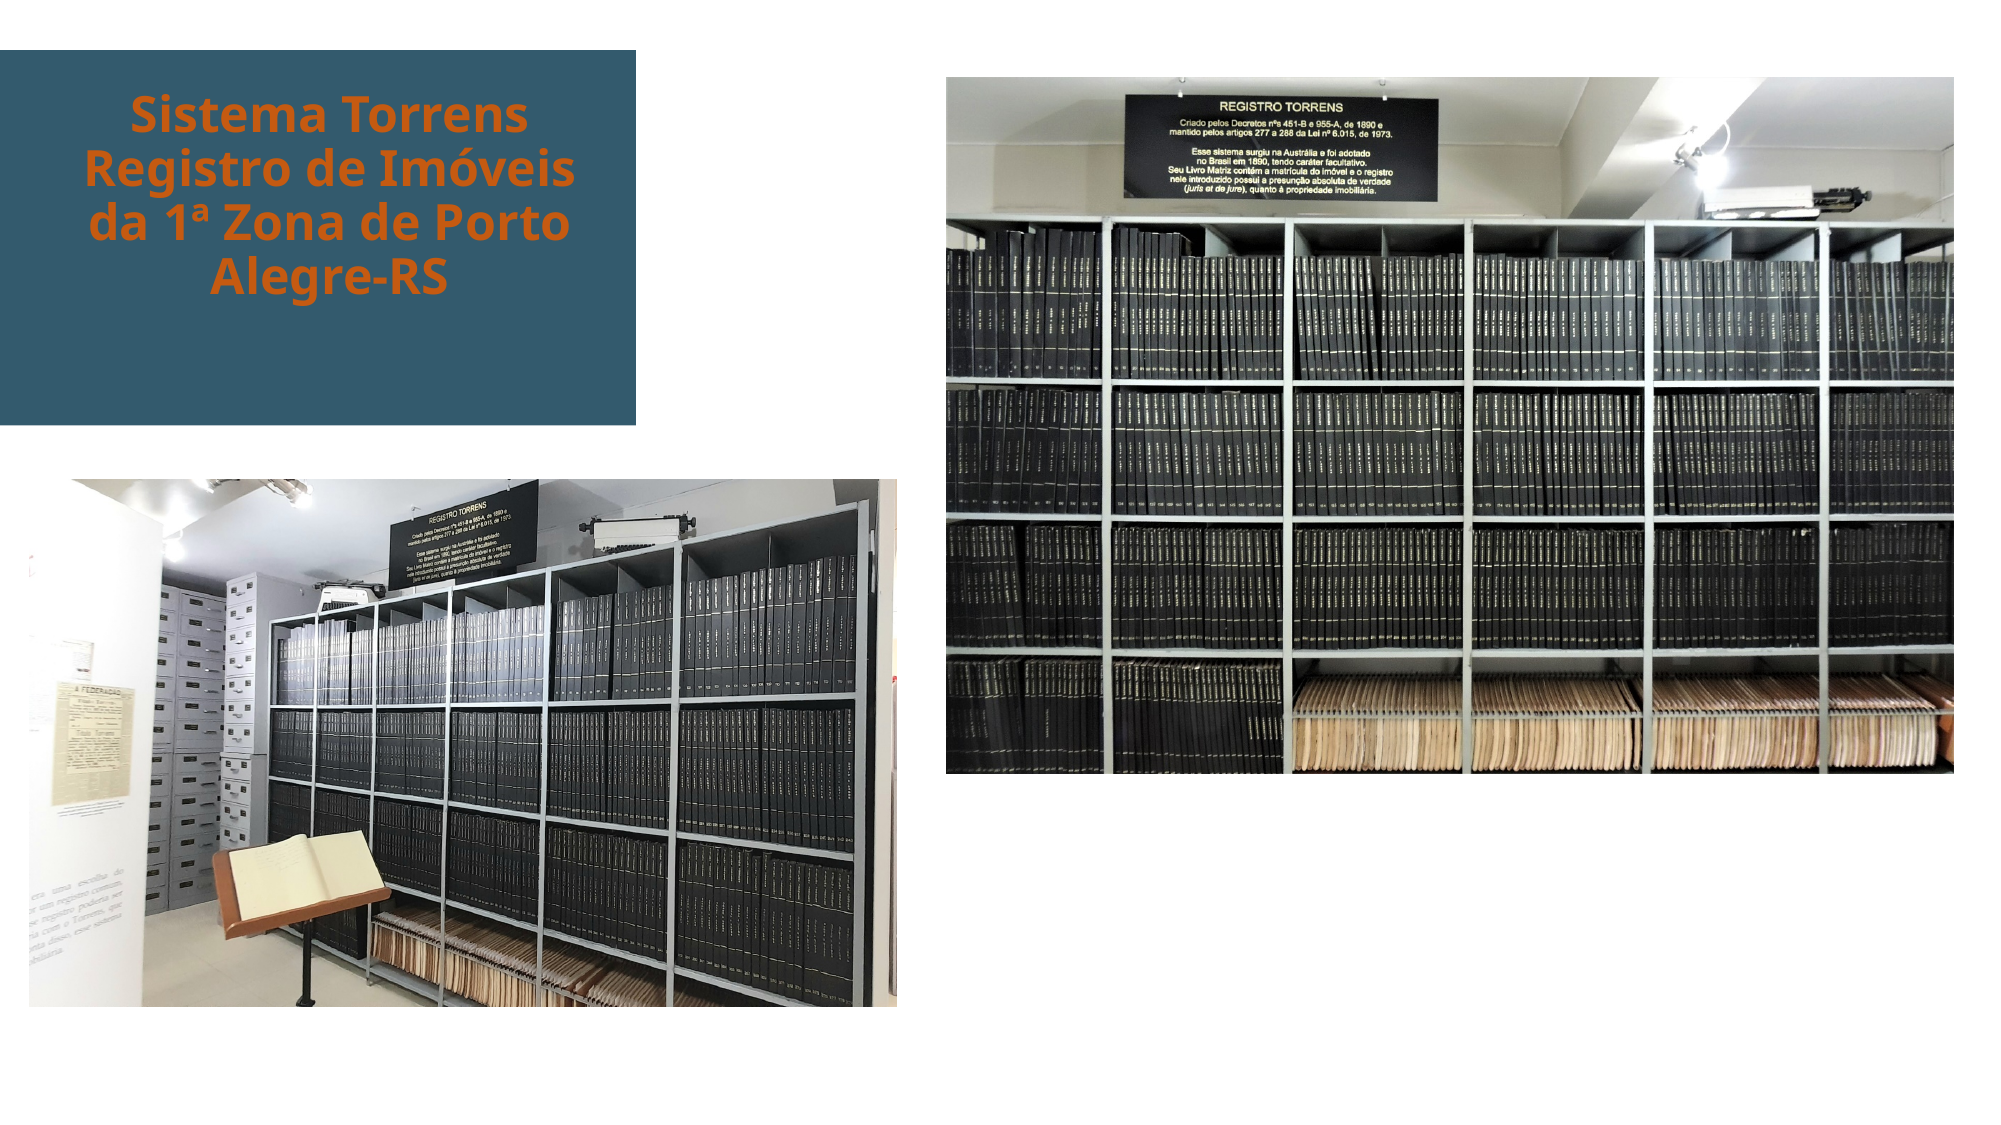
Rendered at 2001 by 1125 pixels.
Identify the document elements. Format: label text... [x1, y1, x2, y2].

picture [29, 479, 897, 1007]
text_box Sistema Torrens Registro de Imóveis da 1ª Zona de Porto Alegre-RS [48, 50, 612, 426]
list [946, 77, 1954, 774]
text_box [0, 49, 637, 426]
